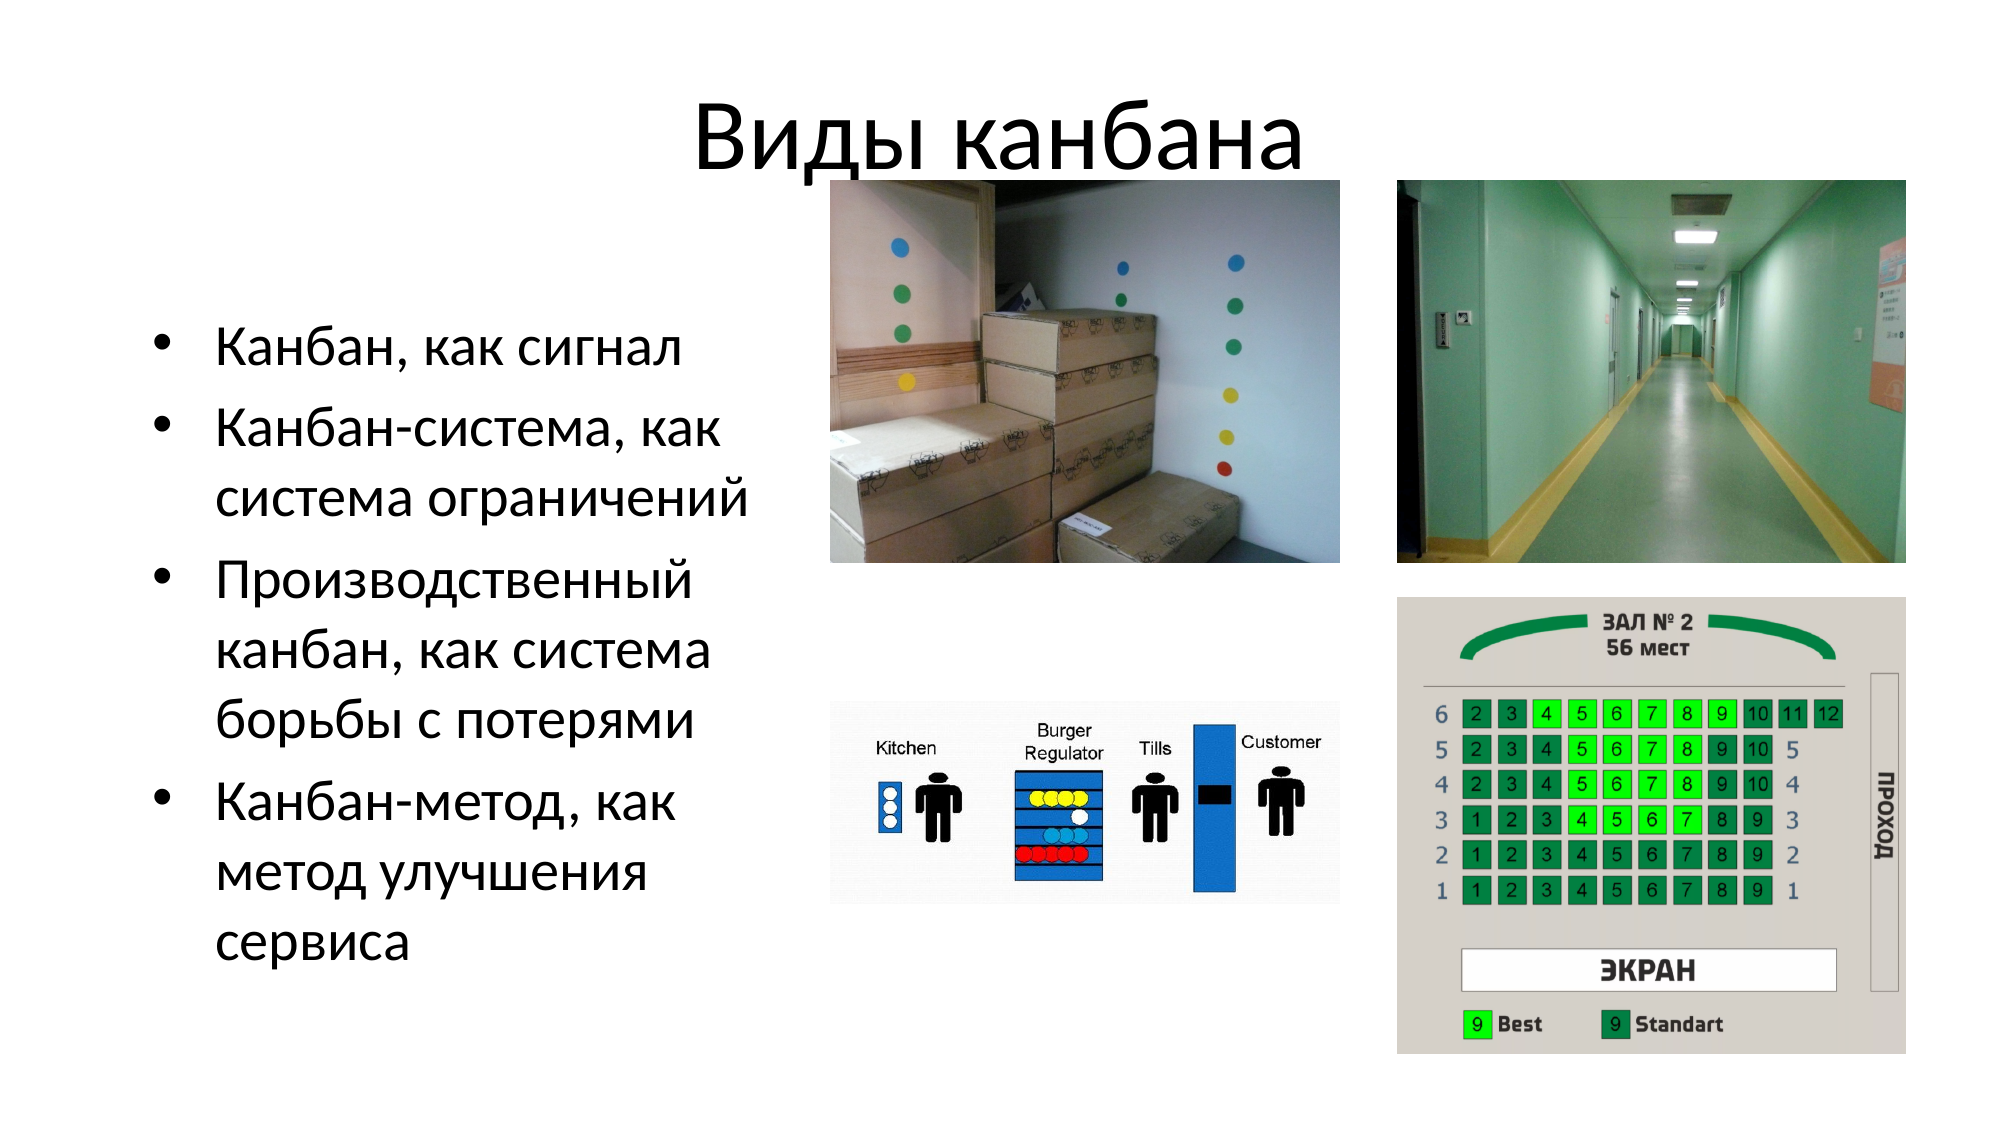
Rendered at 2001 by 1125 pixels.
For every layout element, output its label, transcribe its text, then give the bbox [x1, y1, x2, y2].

title Виды канбана [137, 59, 1863, 278]
picture [1396, 597, 1906, 1054]
picture [1396, 180, 1906, 563]
list Канбан, как сигнал Канбан-система, как система ограничений Производственный канбан, как система борьбы с потерями Канбан-метод, как метод улучшения сервиса [137, 299, 788, 1014]
picture [830, 701, 1340, 904]
picture [830, 180, 1340, 563]
